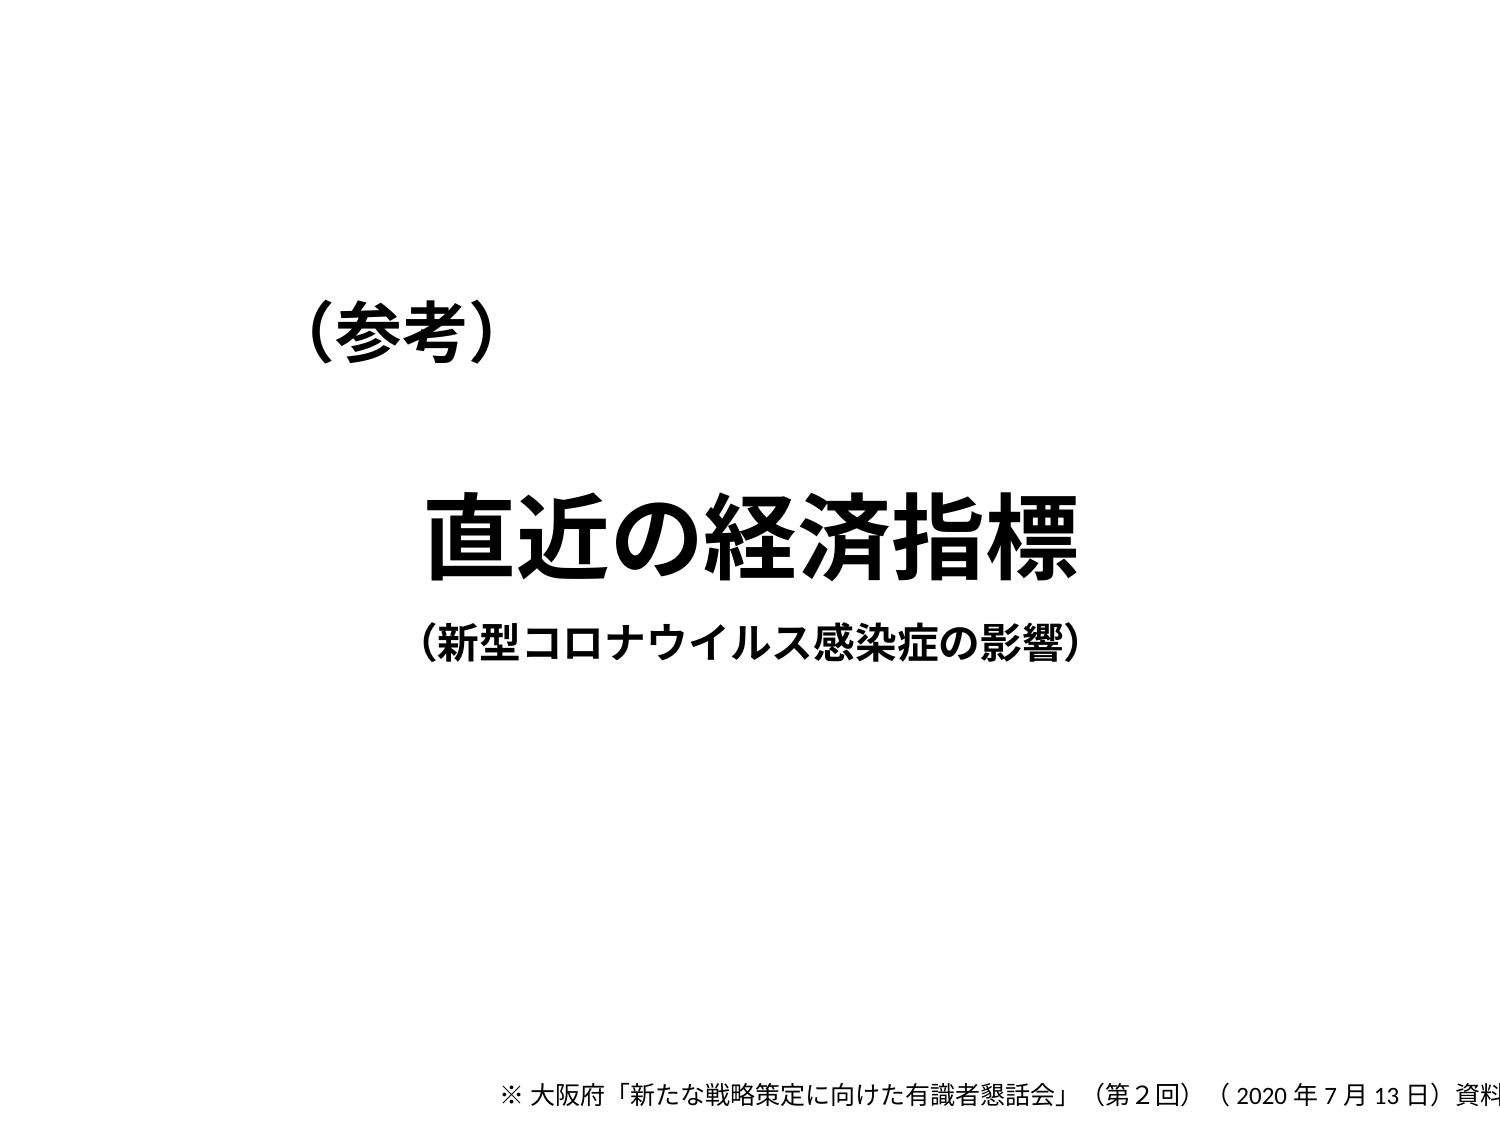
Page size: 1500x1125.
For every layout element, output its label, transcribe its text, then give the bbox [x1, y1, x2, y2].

text_box 直近の経済指標 （新型コロナウイルス感染症の影響） [0, 278, 1500, 811]
text_box ※大阪府「新たな戦略策定に向けた有識者懇話会」（第２回）（2020年7月13日）資料抜粋 [371, 1072, 1500, 1117]
text_box （参考） [253, 283, 621, 379]
